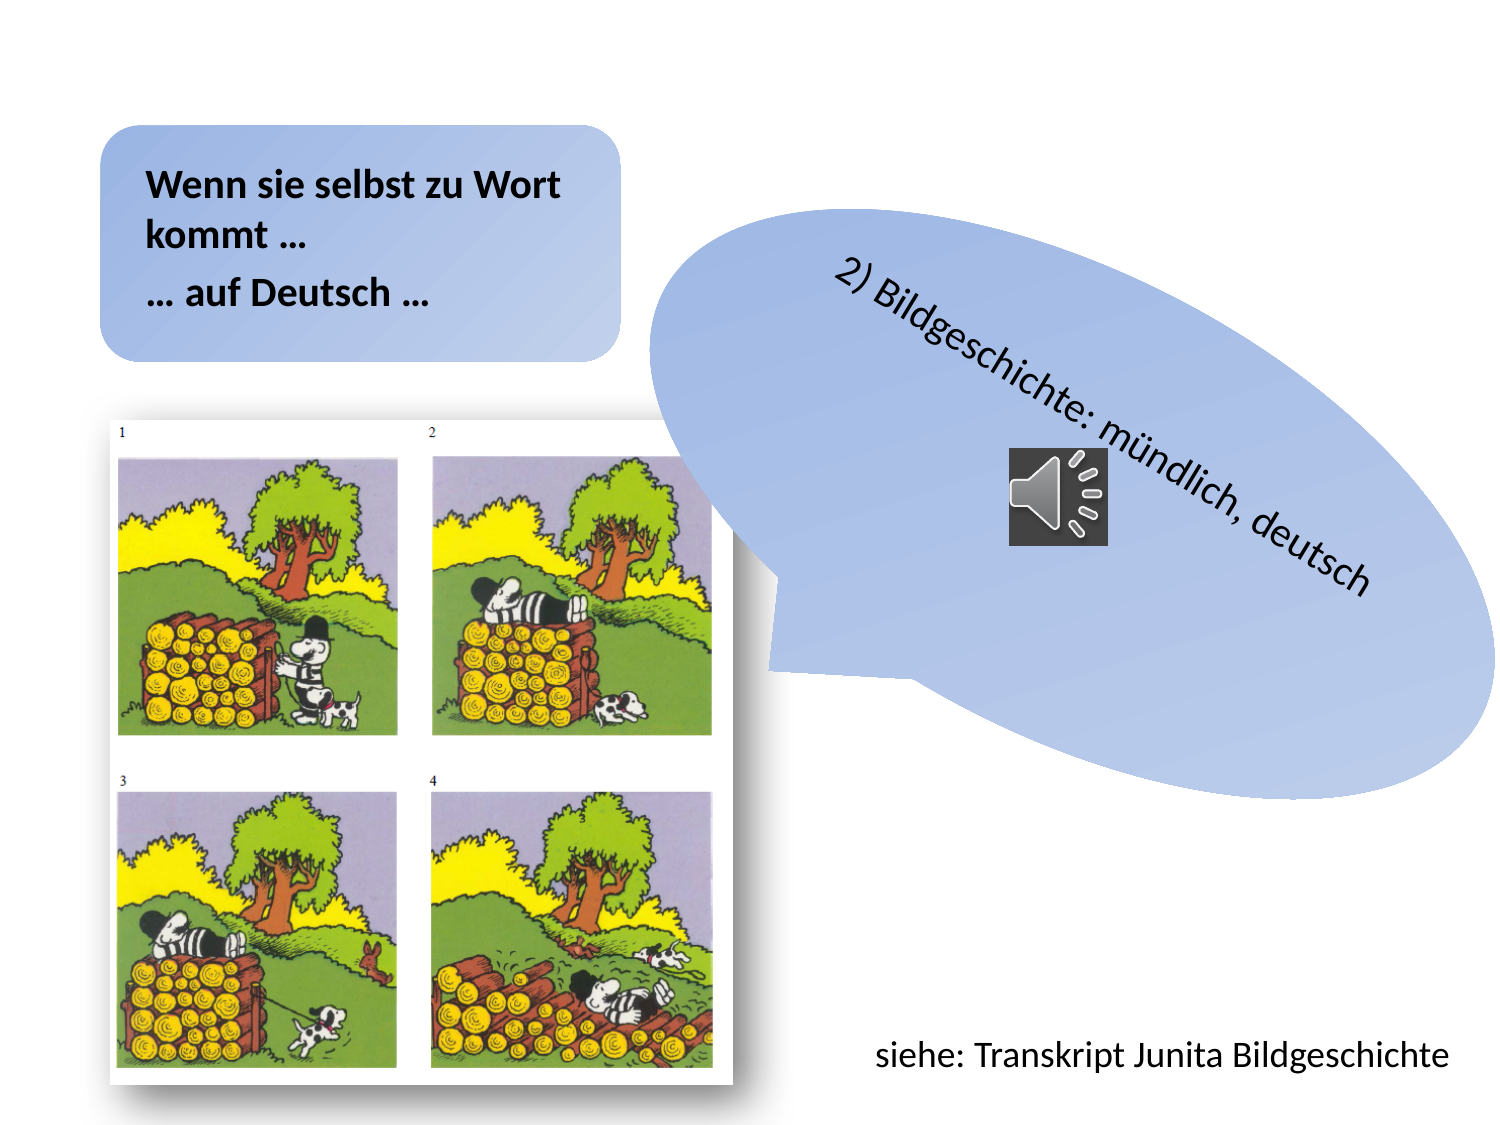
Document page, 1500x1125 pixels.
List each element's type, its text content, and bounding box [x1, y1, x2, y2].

text_box [647, 206, 1497, 802]
text_box siehe: Transkript Junita Bildgeschichte [750, 1022, 1497, 1083]
picture [109, 420, 734, 1086]
text_box [98, 123, 619, 363]
picture [970, 447, 1108, 567]
text_box Wenn sie selbst zu Wort kommt … … auf Deutsch … [130, 148, 620, 419]
list 2) Bildgeschichte: mündlich, deutsch [729, 227, 1422, 782]
